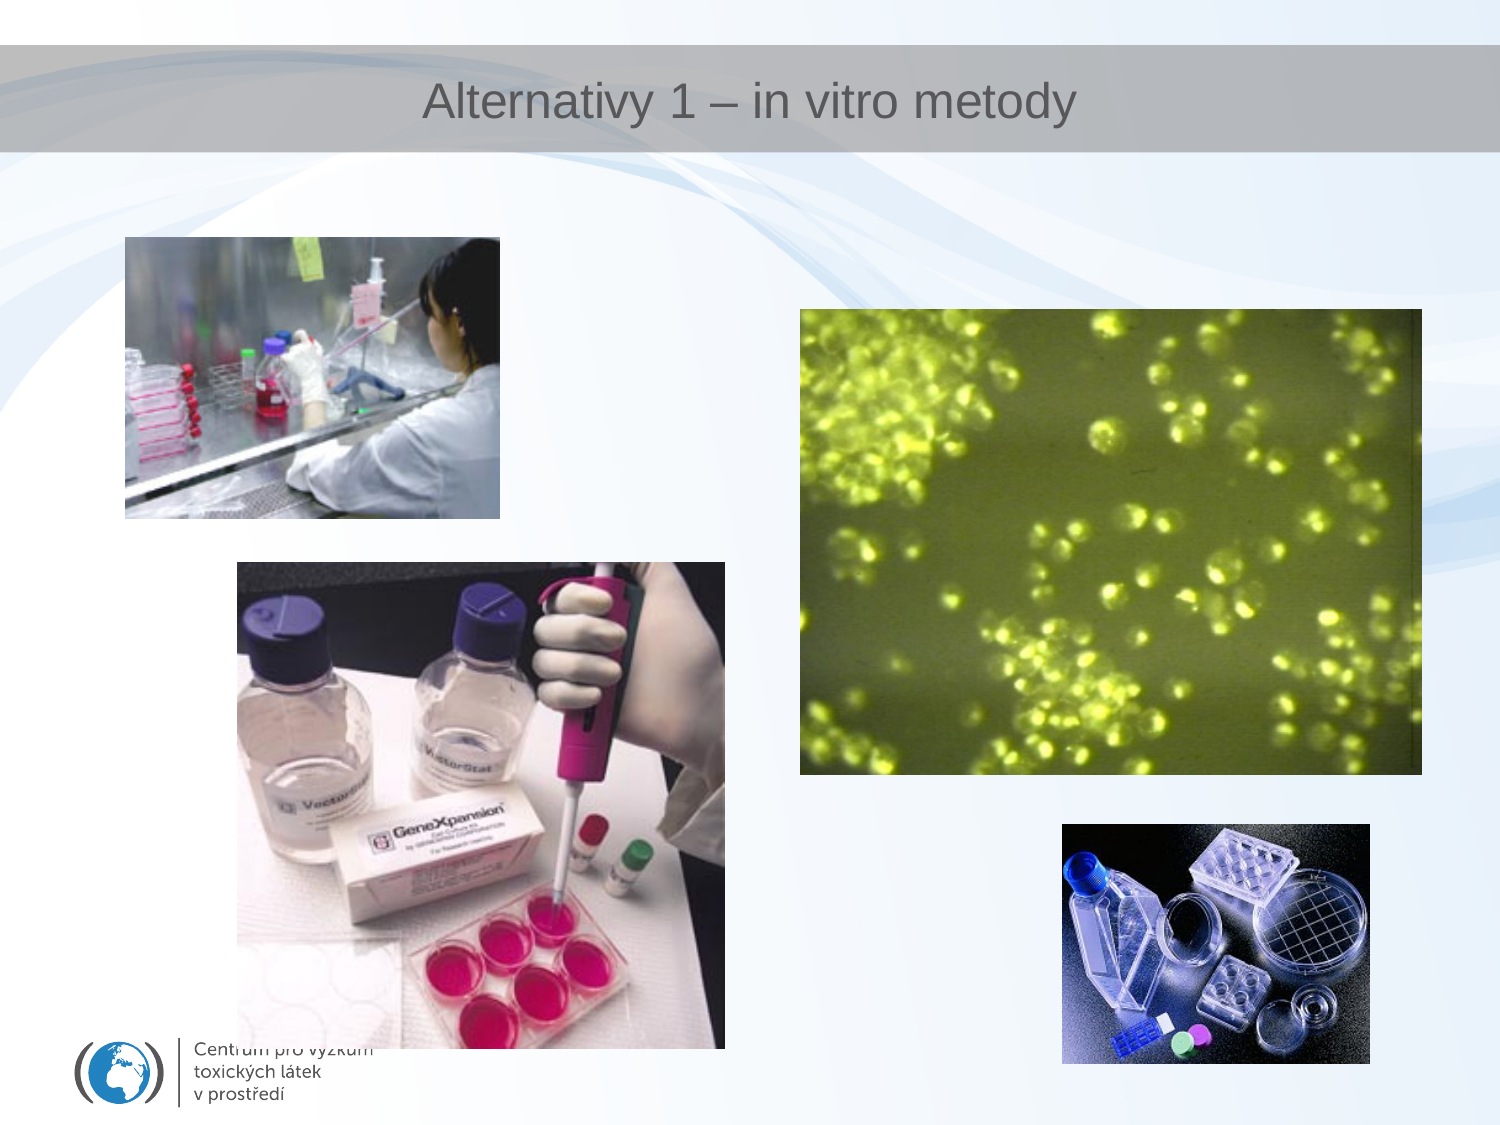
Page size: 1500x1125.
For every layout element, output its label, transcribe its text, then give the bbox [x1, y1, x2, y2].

picture [0, 153, 1500, 1125]
title Alternativy 1 – in vitro metody [0, 45, 1500, 153]
picture [0, 0, 1500, 45]
